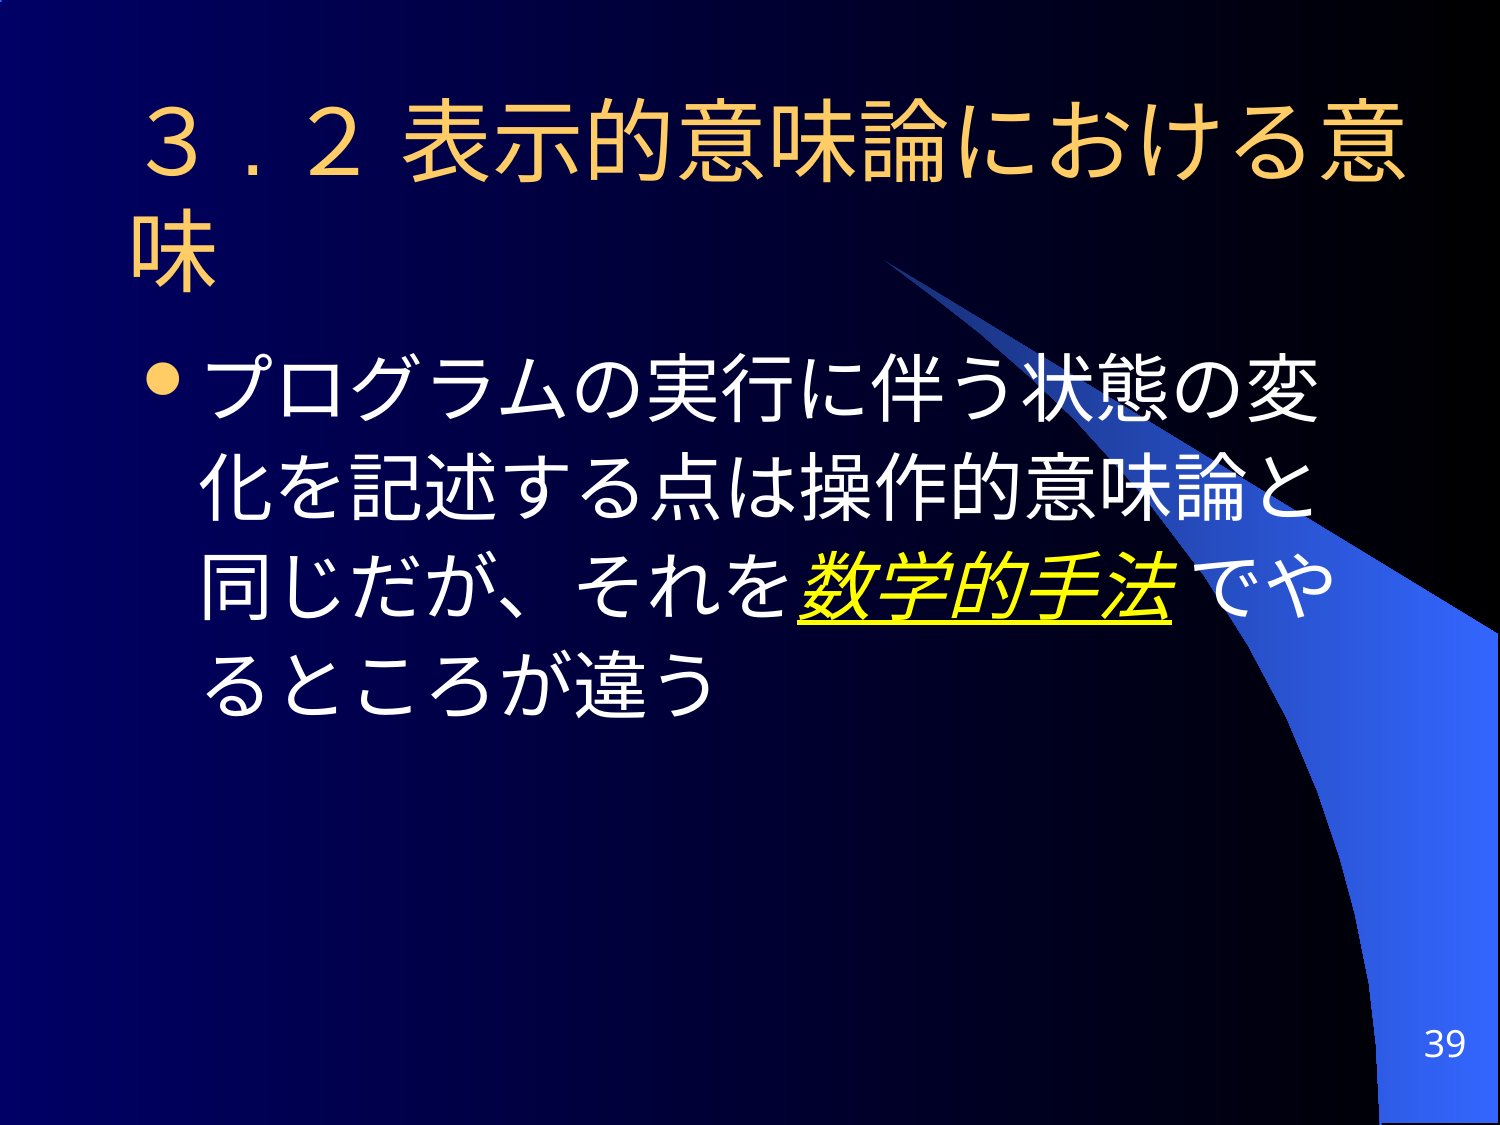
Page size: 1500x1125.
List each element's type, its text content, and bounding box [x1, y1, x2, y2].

list プログラムの実行に伴う状態の変化を記述する点は操作的意味論と同じだが、それを数学的手法 でやるところが違う [111, 324, 1388, 1001]
text_box 39 [1328, 1008, 1482, 1071]
title ３.２ 表示的意味論における意味 [111, 99, 1438, 288]
